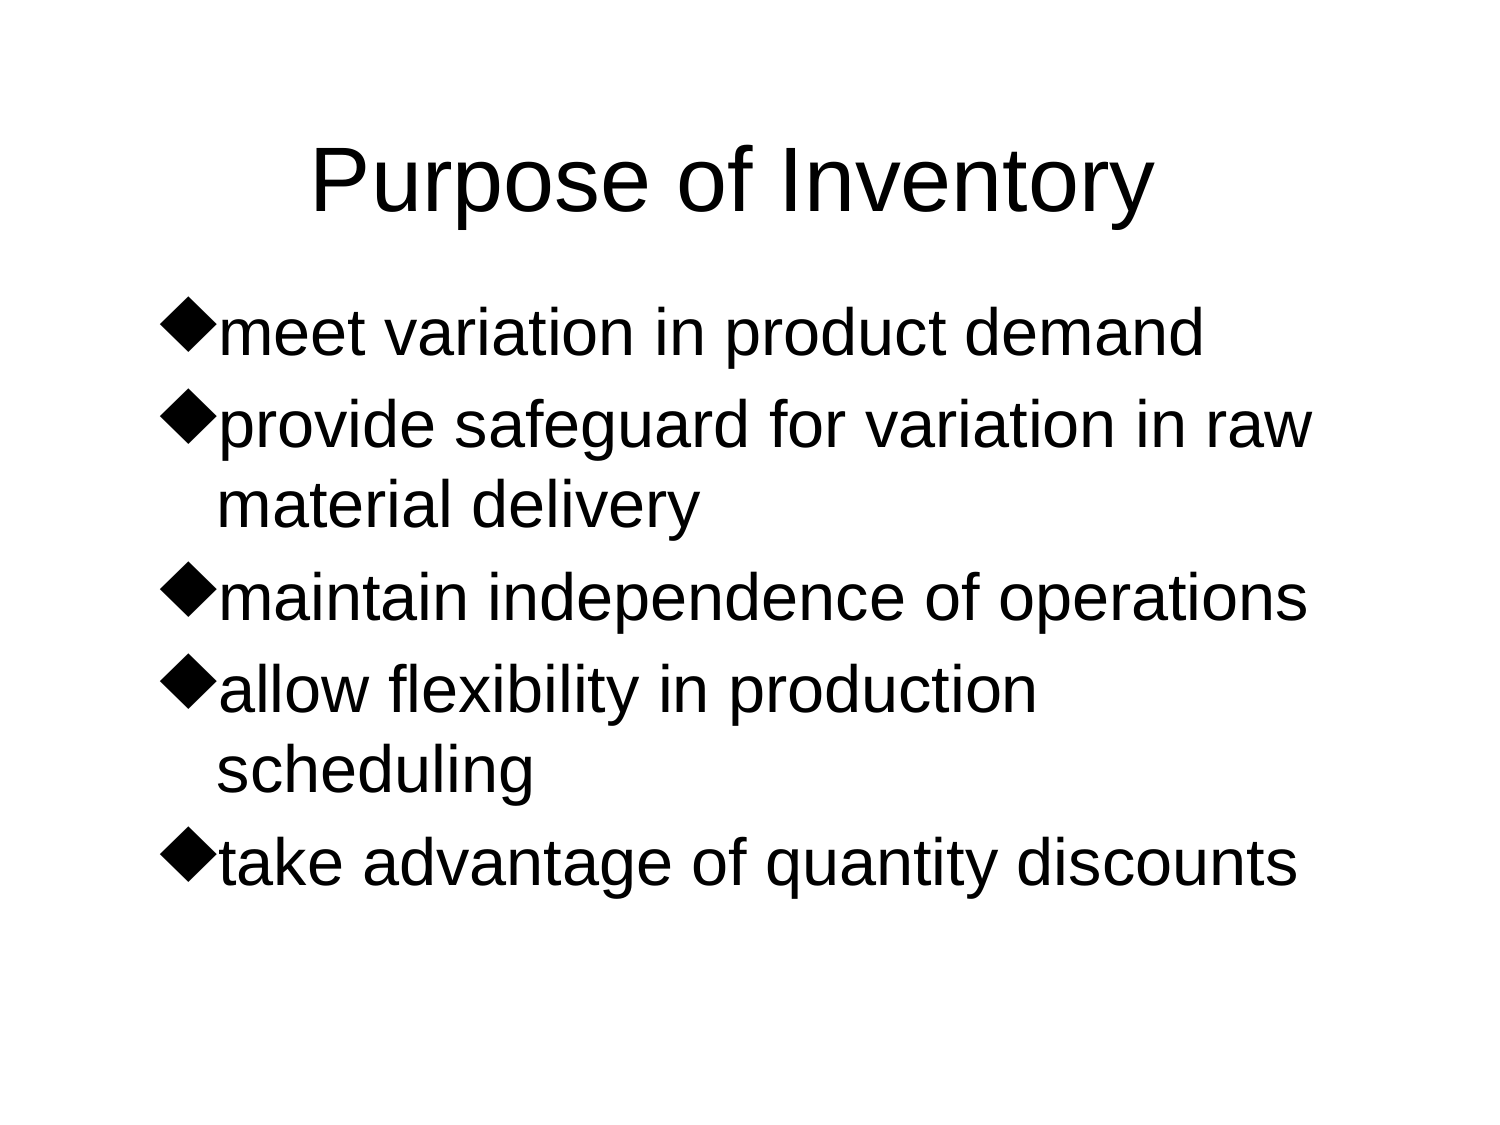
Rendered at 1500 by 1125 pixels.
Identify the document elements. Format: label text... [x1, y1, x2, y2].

list meet variation in product demand provide safeguard for variation in raw material delivery maintain independence of operations allow flexibility in production scheduling take advantage of quantity discounts [145, 281, 1384, 1047]
title Purpose of Inventory [95, 73, 1372, 277]
